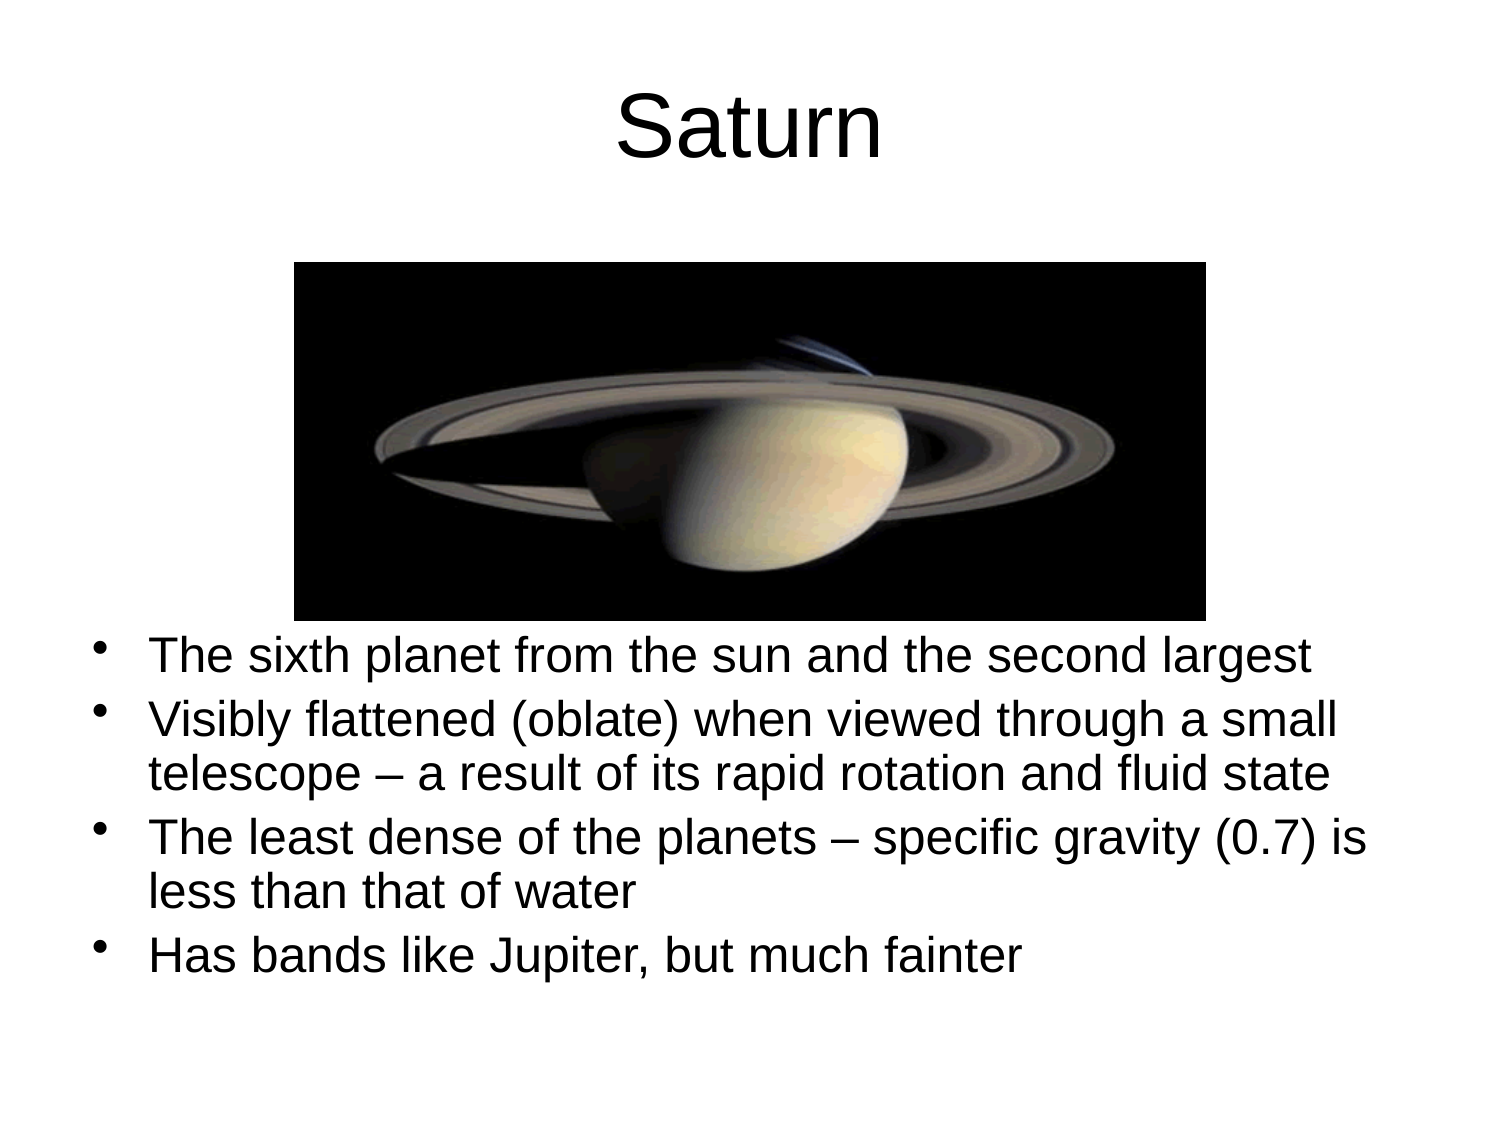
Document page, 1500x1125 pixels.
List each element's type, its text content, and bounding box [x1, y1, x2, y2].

list The sixth planet from the sun and the second largest Visibly flattened (oblate) when viewed through a small telescope – a result of its rapid rotation and fluid state The least dense of the planets – specific gravity (0.7) is less than that of water Has bands like Jupiter, but much fainter [76, 621, 1428, 1005]
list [294, 262, 1206, 622]
title Saturn [74, 44, 1426, 197]
